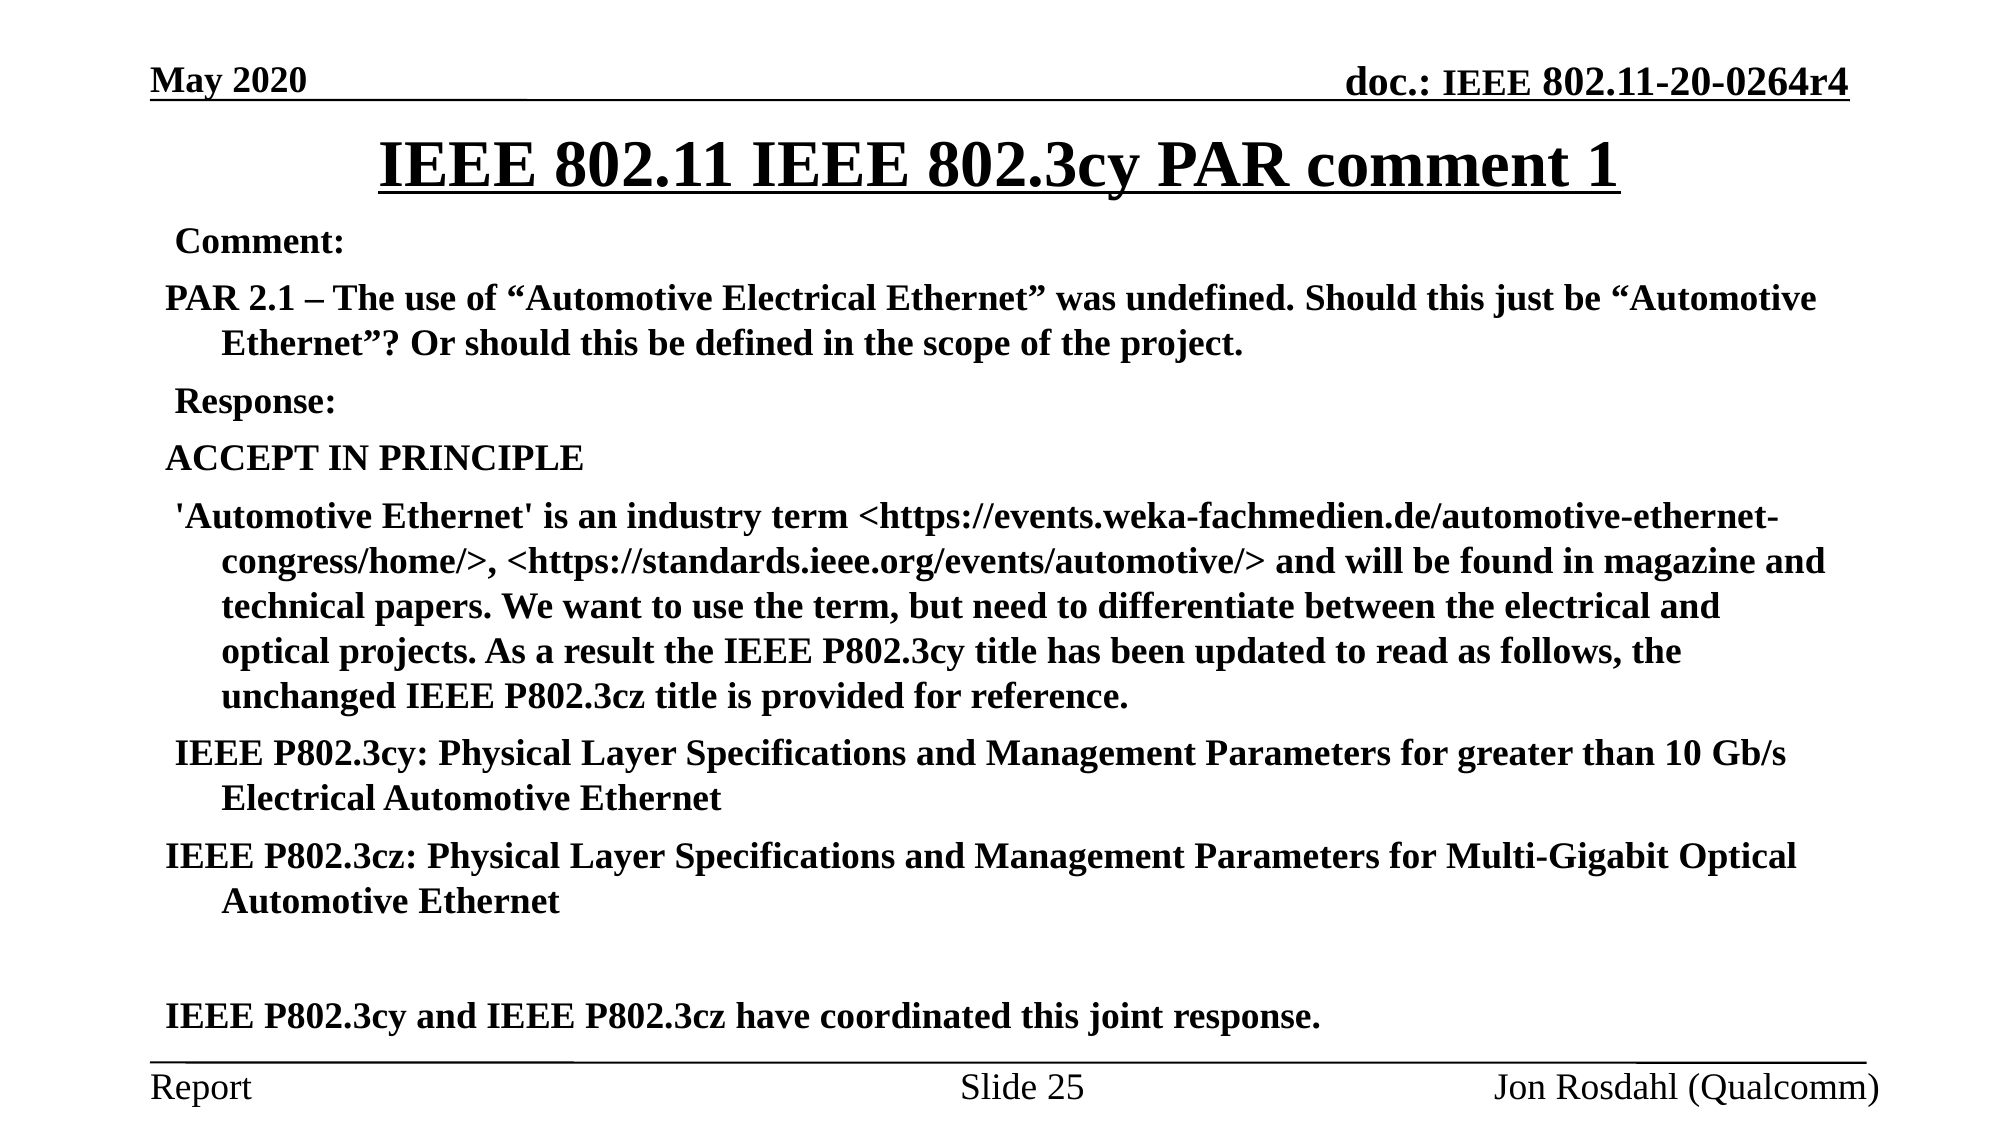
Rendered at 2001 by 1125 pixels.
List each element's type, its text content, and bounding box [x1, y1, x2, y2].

footer Jon Rosdahl (Qualcomm) [1436, 1061, 1881, 1108]
title IEEE 802.11 IEEE 802.3cy PAR comment 1 [149, 112, 1850, 207]
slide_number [149, 49, 431, 100]
list Comment: PAR 2.1 – The use of “Automotive Electrical Ethernet” was undefined. Should this just be “Automotive Ethernet”? Or should this be defined in the scope of the project. Response: ACCEPT IN PRINCIPLE 'Automotive Ethernet' is an industry term <https://events.weka-fachmedien.de/automotive-ethernet-congress/home/>, <https://standards.ieee.org/events/automotive/> and will be found in magazine and technical papers. We want to use the term, but need to differentiate between the electrical and optical projects. As a result the IEEE P802.3cy title has been updated to read as follows, the unchanged IEEE P802.3cz title is provided for reference. IEEE P802.3cy: Physical Layer Specifications and Management Parameters for greater than 10 Gb/s Electrical Automotive Ethernet IEEE P802.3cz: Physical Layer Specifications and Management Parameters for Multi-Gigabit Optical Automotive Ethernet IEEE P802.3cy and IEEE P802.3cz have coordinated this joint response. [149, 207, 1850, 1063]
slide_number Slide 25 [950, 1061, 1095, 1125]
